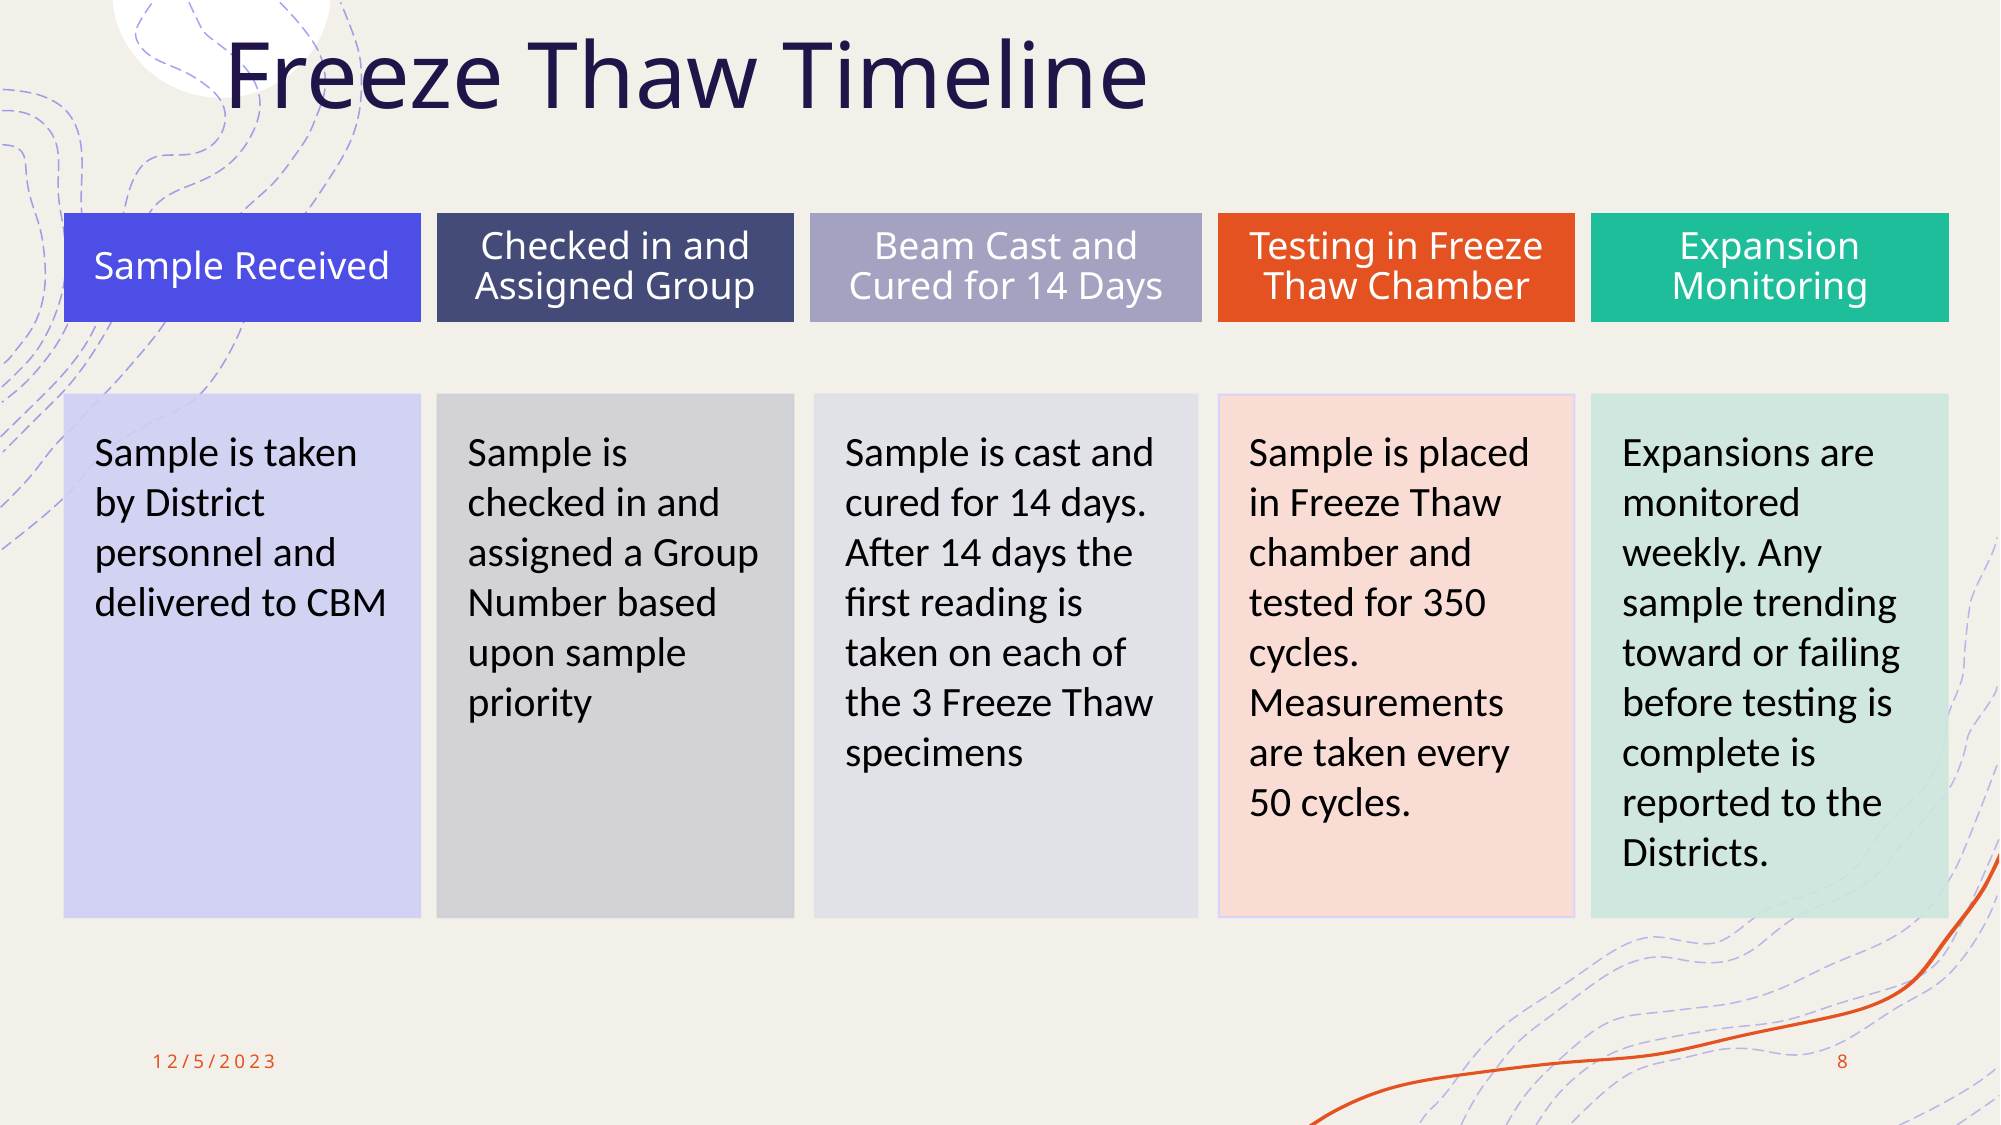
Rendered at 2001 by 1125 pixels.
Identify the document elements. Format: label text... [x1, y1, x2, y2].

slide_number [137, 1042, 588, 1103]
slide_number 8 [1625, 1042, 1863, 1103]
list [62, 197, 1950, 1008]
title Freeze Thaw Timeline [208, 22, 1847, 122]
